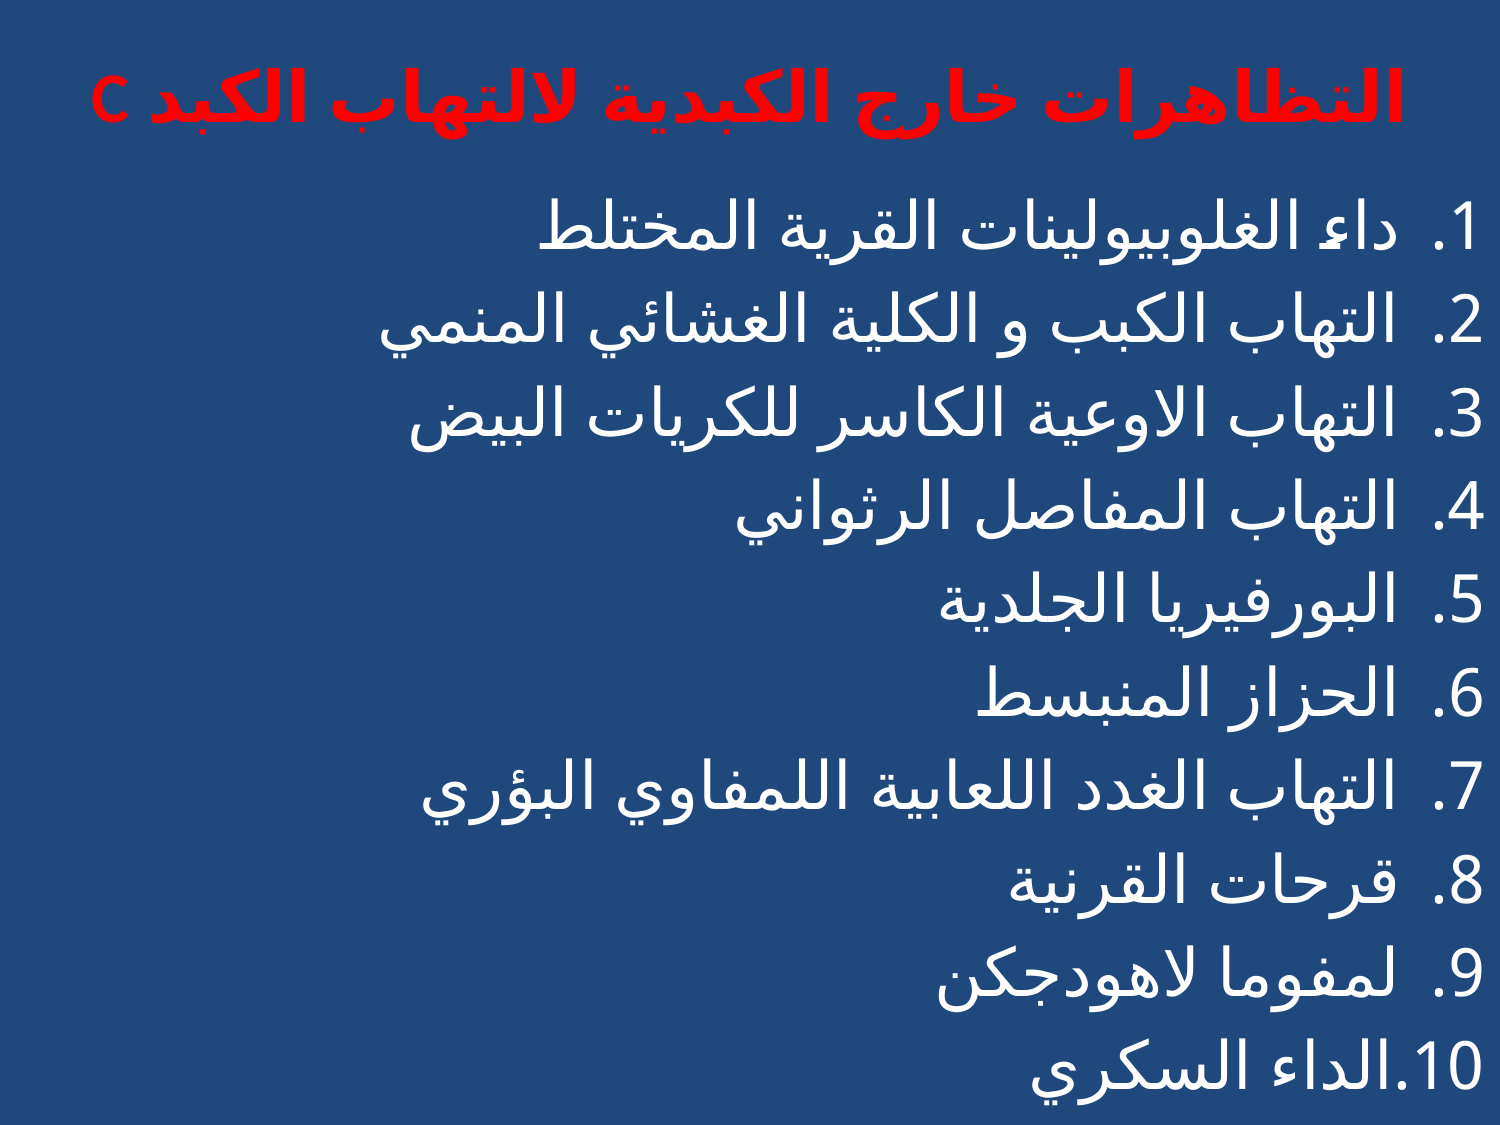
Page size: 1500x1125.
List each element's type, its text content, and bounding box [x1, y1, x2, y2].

list داء الغلوبيولينات القرية المختلط التهاب الكبب و الكلية الغشائي المنمي التهاب الاوعية الكاسر للكريات البيض التهاب المفاصل الرثواني البورفيريا الجلدية الحزاز المنبسط التهاب الغدد اللعابية اللمفاوي البؤري قرحات القرنية لمفوما لاهودجكن الداء السكري [0, 174, 1500, 1125]
title التظاهرات خارج الكبدية لالتهاب الكبد C [75, 0, 1425, 174]
